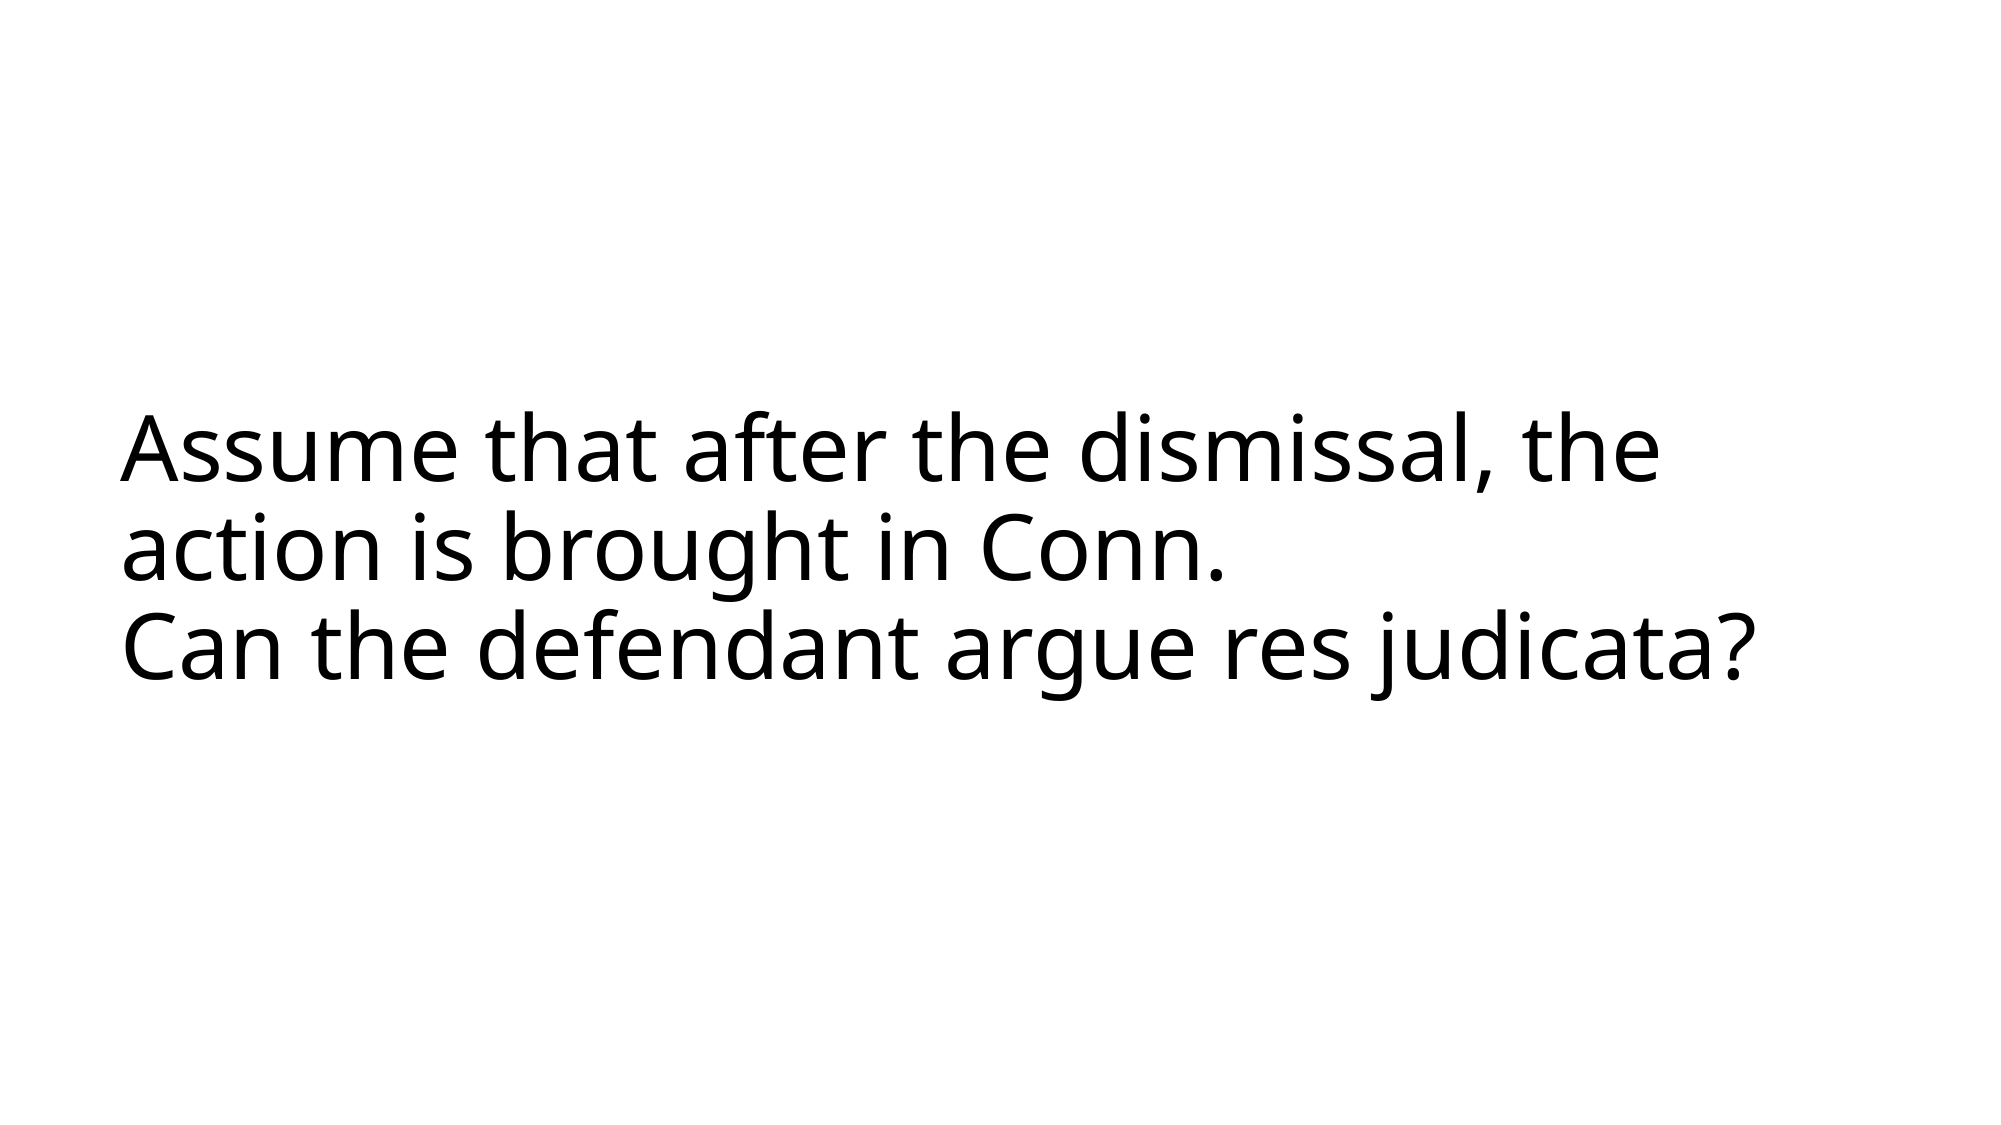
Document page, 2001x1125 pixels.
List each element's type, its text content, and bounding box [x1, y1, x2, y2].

title Assume that after the dismissal, the action is brought in Conn. Can the defendant argue res judicata? [105, 59, 1863, 1042]
